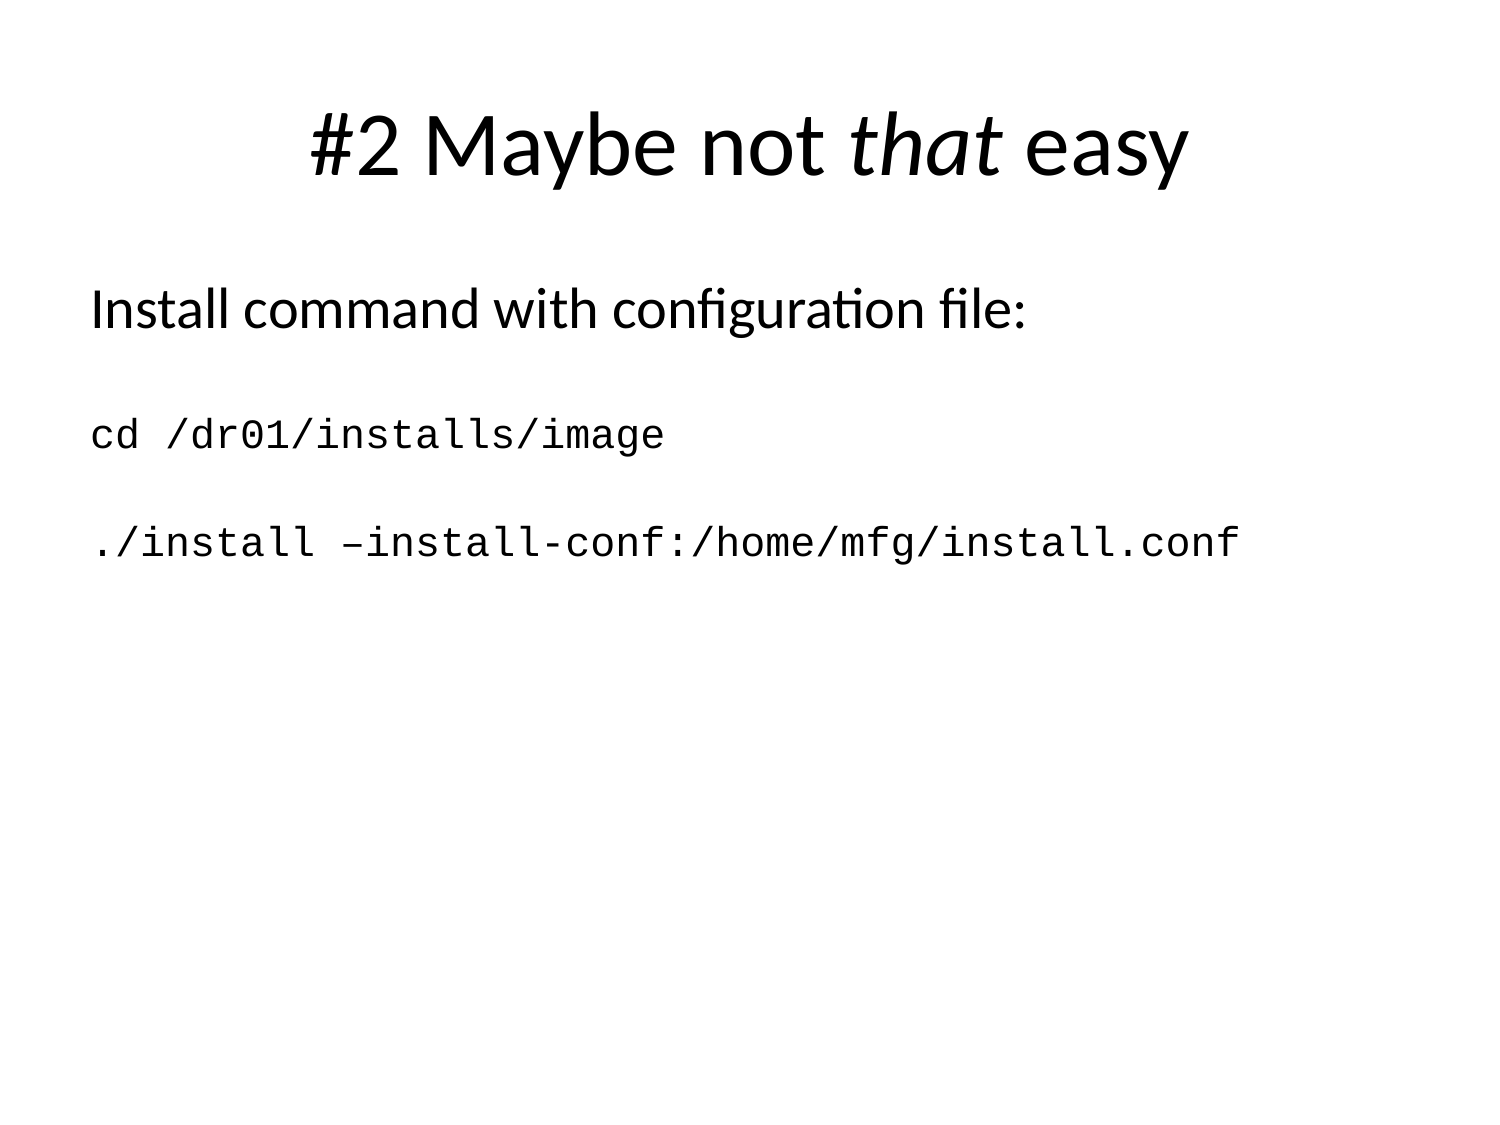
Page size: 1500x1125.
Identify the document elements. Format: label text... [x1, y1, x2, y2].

title #2 Maybe not that easy [75, 45, 1425, 233]
list Install command with configuration file: cd /dr01/installs/image ./install –install-conf:/home/mfg/install.conf [75, 262, 1425, 1005]
